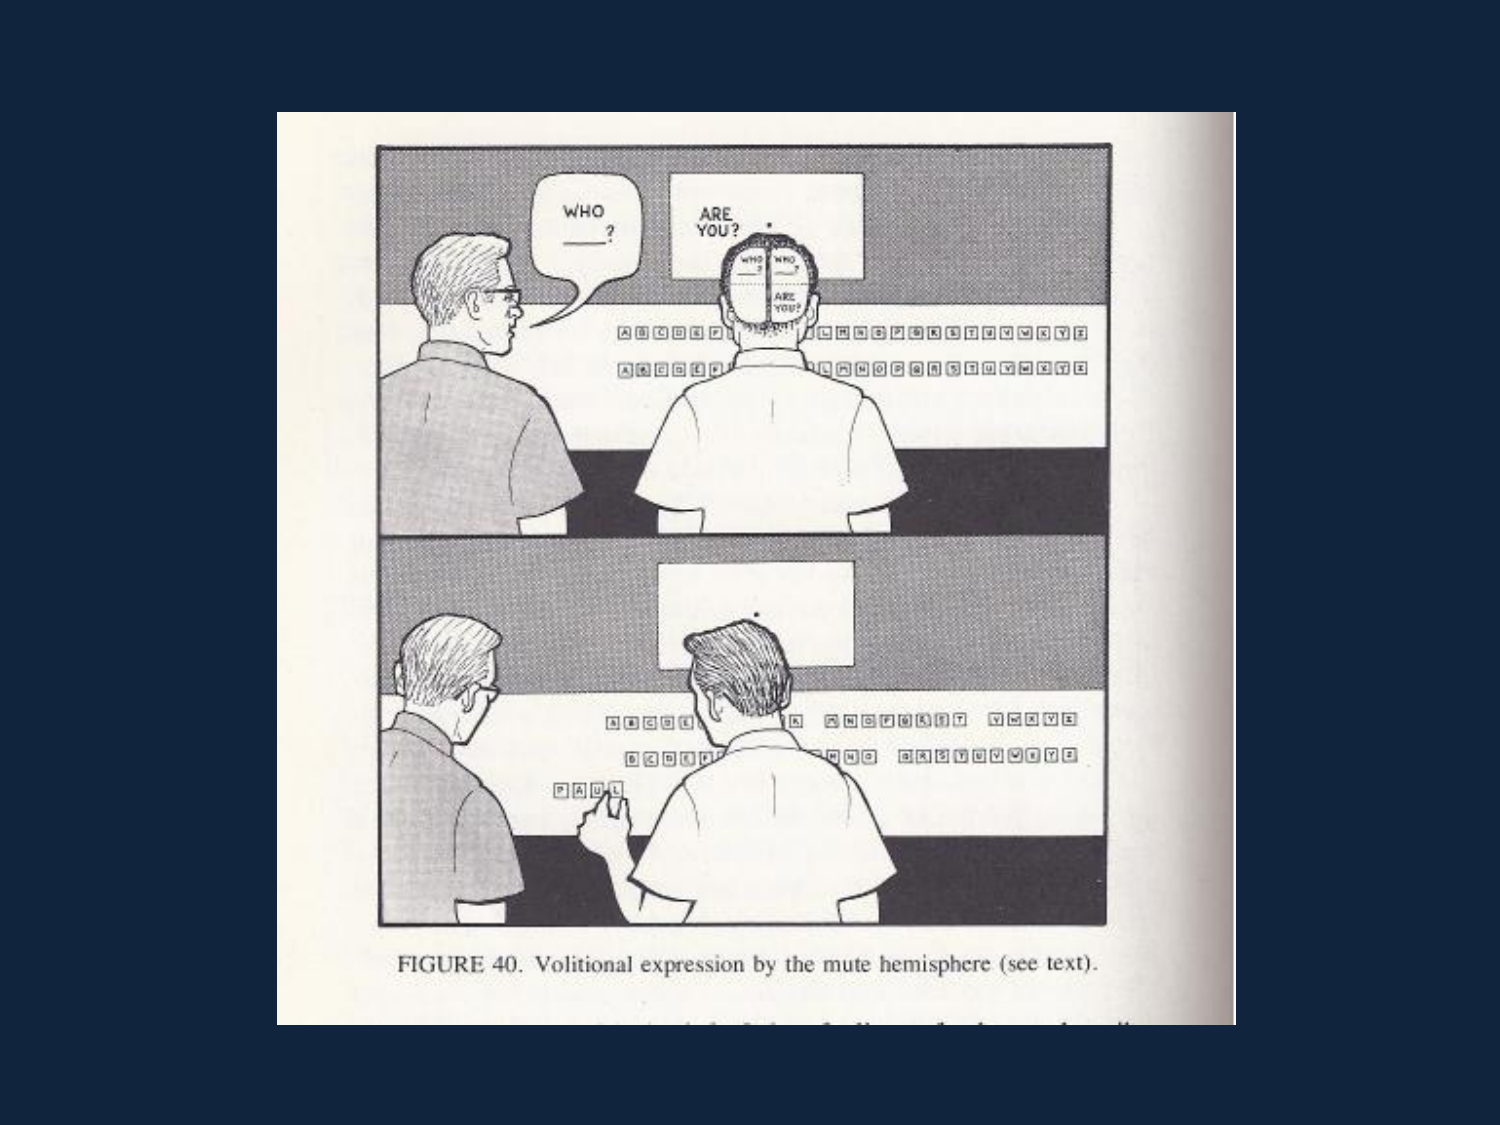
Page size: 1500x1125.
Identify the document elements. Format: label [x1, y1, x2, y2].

picture [276, 112, 1236, 1025]
